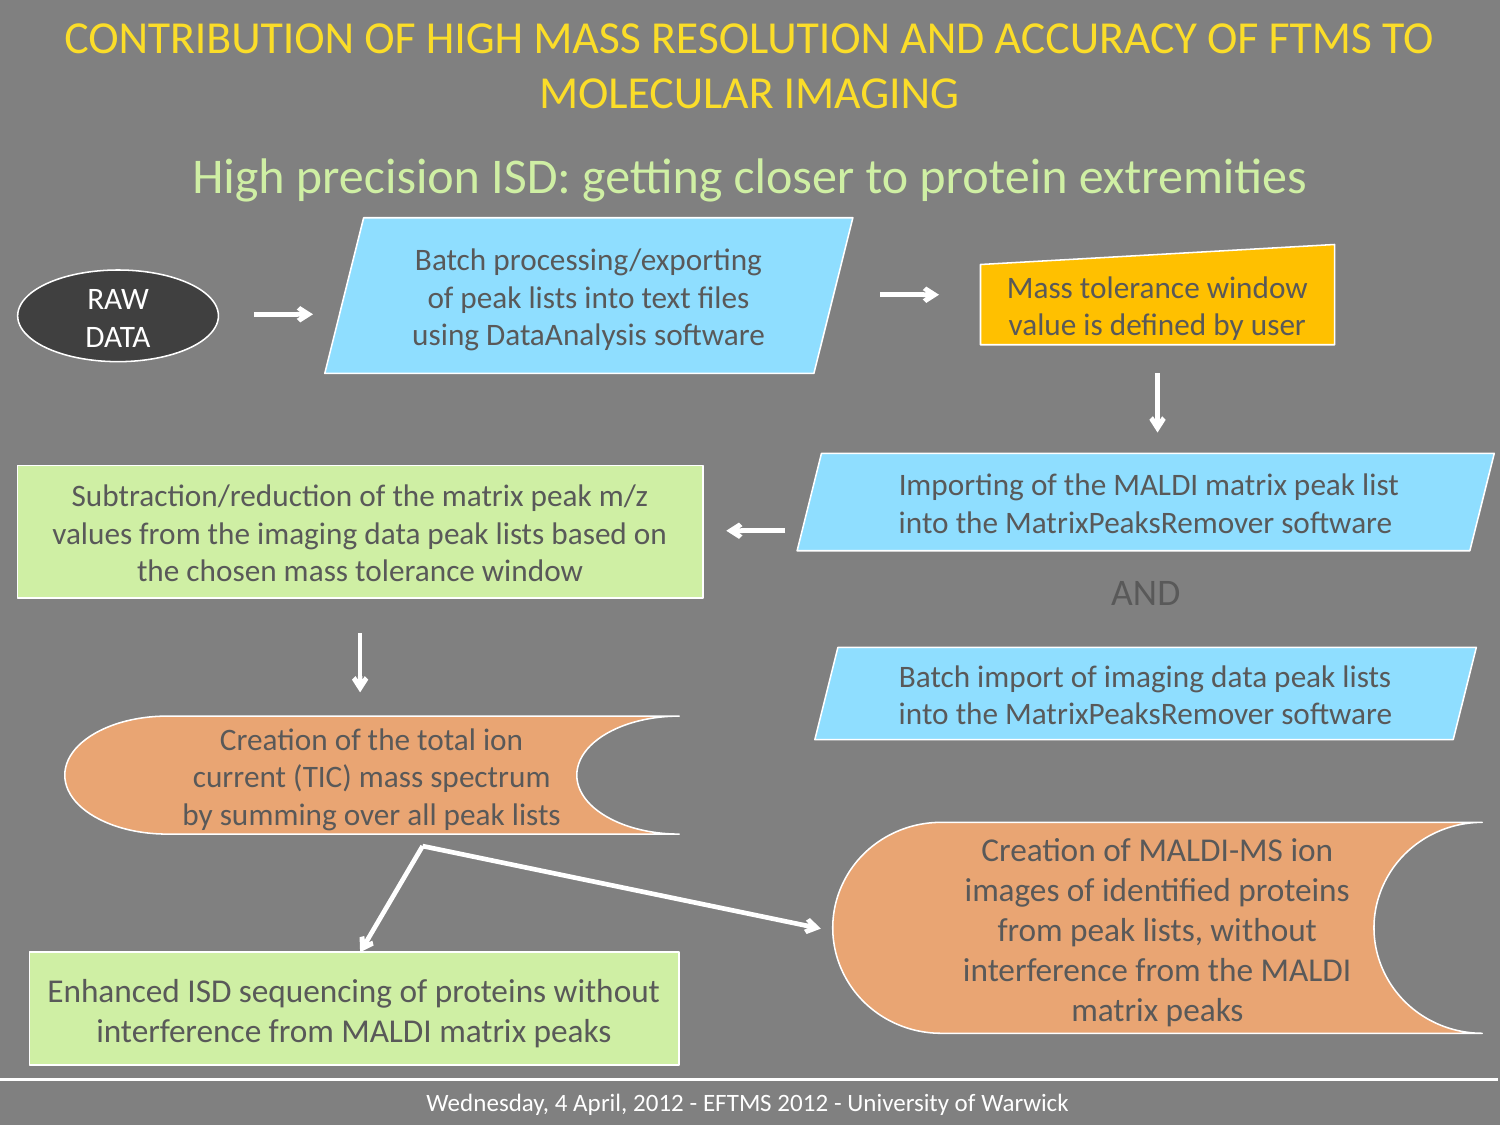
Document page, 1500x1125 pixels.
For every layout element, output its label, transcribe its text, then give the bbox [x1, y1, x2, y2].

text_box Mass tolerance window value is defined by user [978, 242, 1337, 347]
text_box Wednesday, 4 April, 2012 - EFTMS 2012 - University of Warwick [0, 1080, 1499, 1125]
text_box Batch import of imaging data peak lists into the MatrixPeaksRemover software [812, 645, 1479, 742]
text_box Subtraction/reduction of the matrix peak m/z values from the imaging data peak lists based on the chosen mass tolerance window [16, 463, 705, 600]
text_box Creation of MALDI-MS ion images of identified proteins from peak lists, without interference from the MALDI matrix peaks [830, 820, 1485, 1036]
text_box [422, 845, 821, 929]
text_box AND [1057, 560, 1235, 621]
text_box RAW DATA [15, 267, 221, 364]
text_box High precision ISD: getting closer to protein extremities [0, 135, 1500, 211]
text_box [338, 867, 445, 931]
text_box Importing of the MALDI matrix peak list into the MatrixPeaksRemover software [795, 451, 1497, 553]
text_box Creation of the total ion current (TIC) mass spectrum by summing over all peak lists [62, 714, 682, 837]
text_box Enhanced ISD sequencing of proteins without interference from MALDI matrix peaks [27, 950, 681, 1067]
text_box CONTRIBUTION OF HIGH MASS RESOLUTION AND ACCURACY OF FTMS TO MOLECULAR IMAGING [0, 0, 1500, 126]
text_box Batch processing/exporting of peak lists into text files using DataAnalysis software [322, 215, 855, 376]
